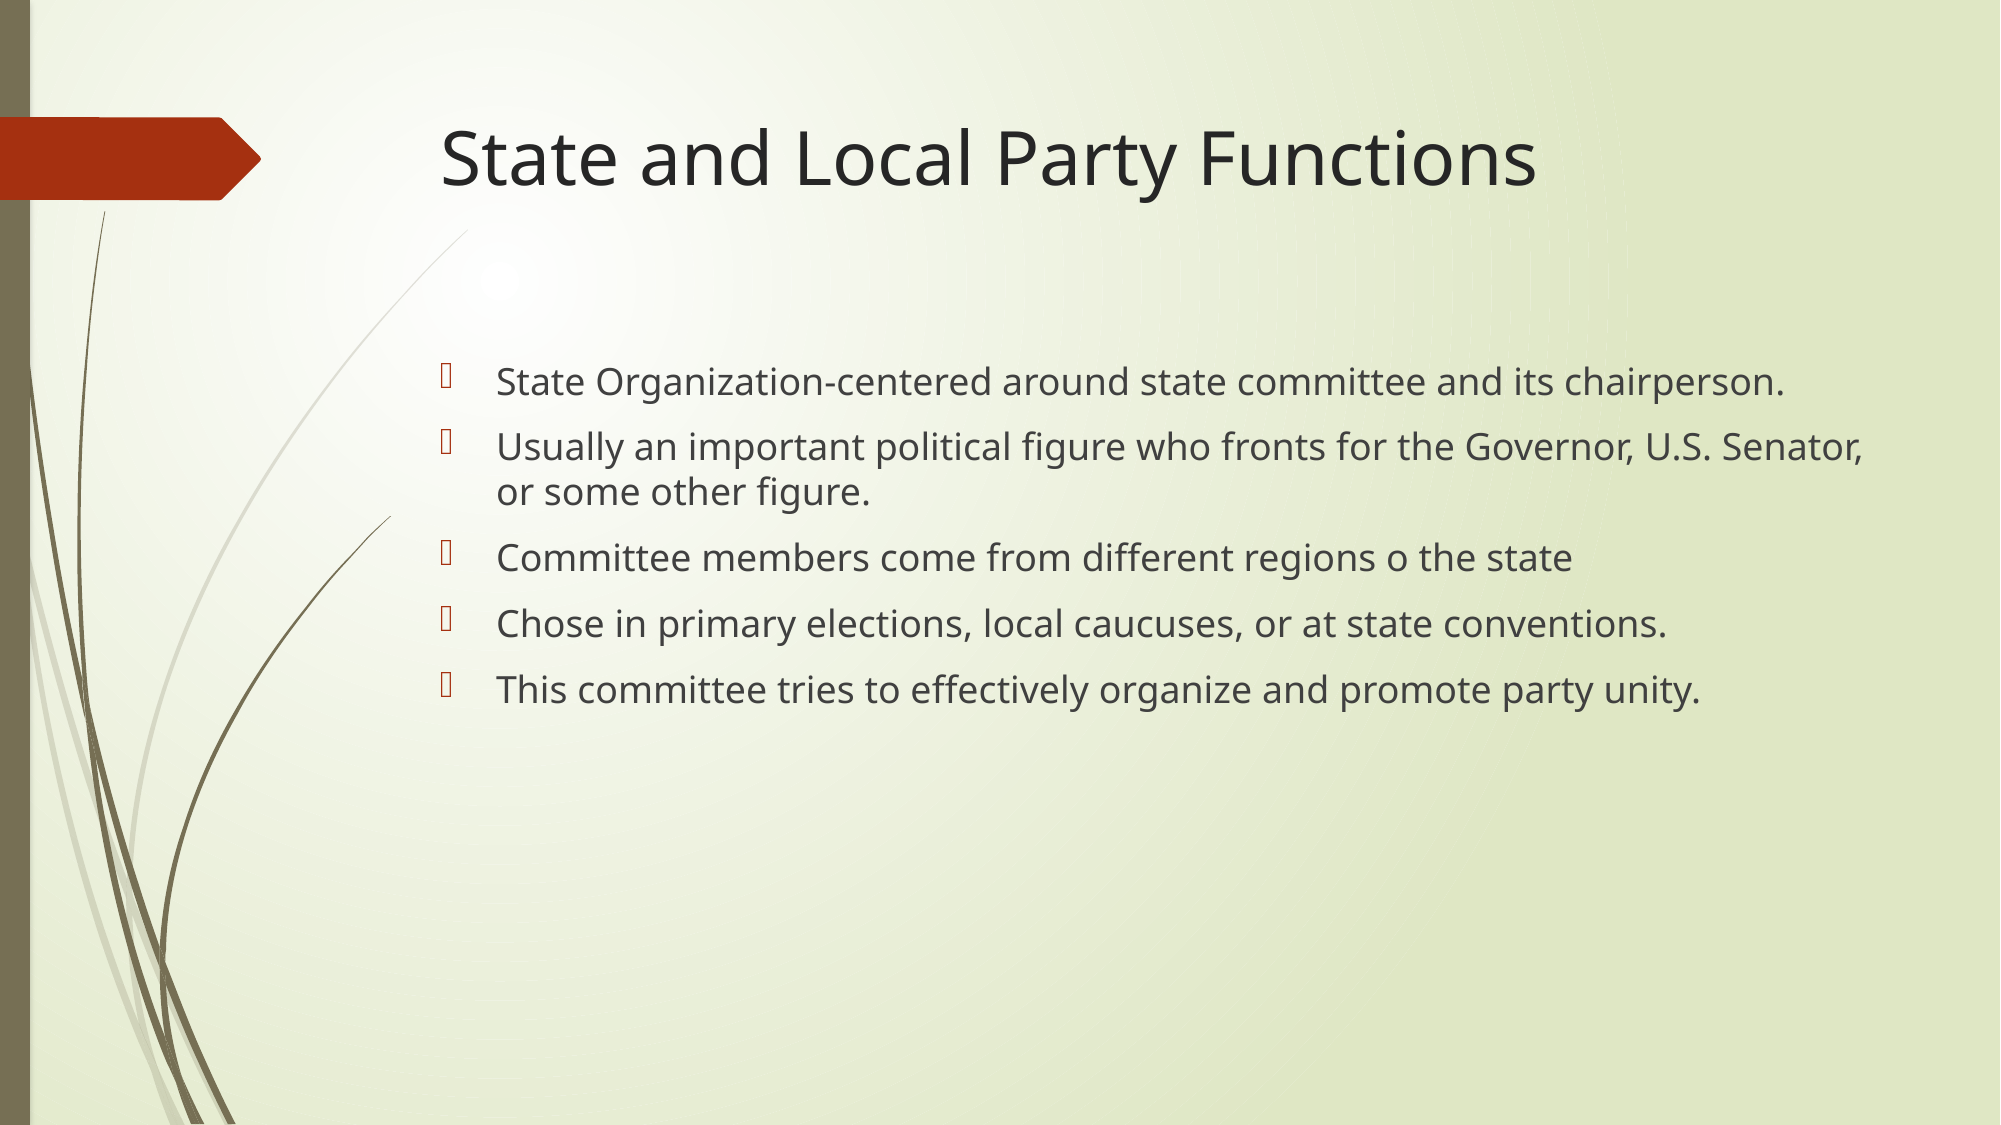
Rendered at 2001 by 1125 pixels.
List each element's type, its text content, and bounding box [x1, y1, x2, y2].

list State Organization-centered around state committee and its chairperson. Usually an important political figure who fronts for the Governor, U.S. Senator, or some other figure. Committee members come from different regions o the state Chose in primary elections, local caucuses, or at state conventions. This committee tries to effectively organize and promote party unity. [424, 350, 1888, 970]
title State and Local Party Functions [425, 102, 1888, 313]
